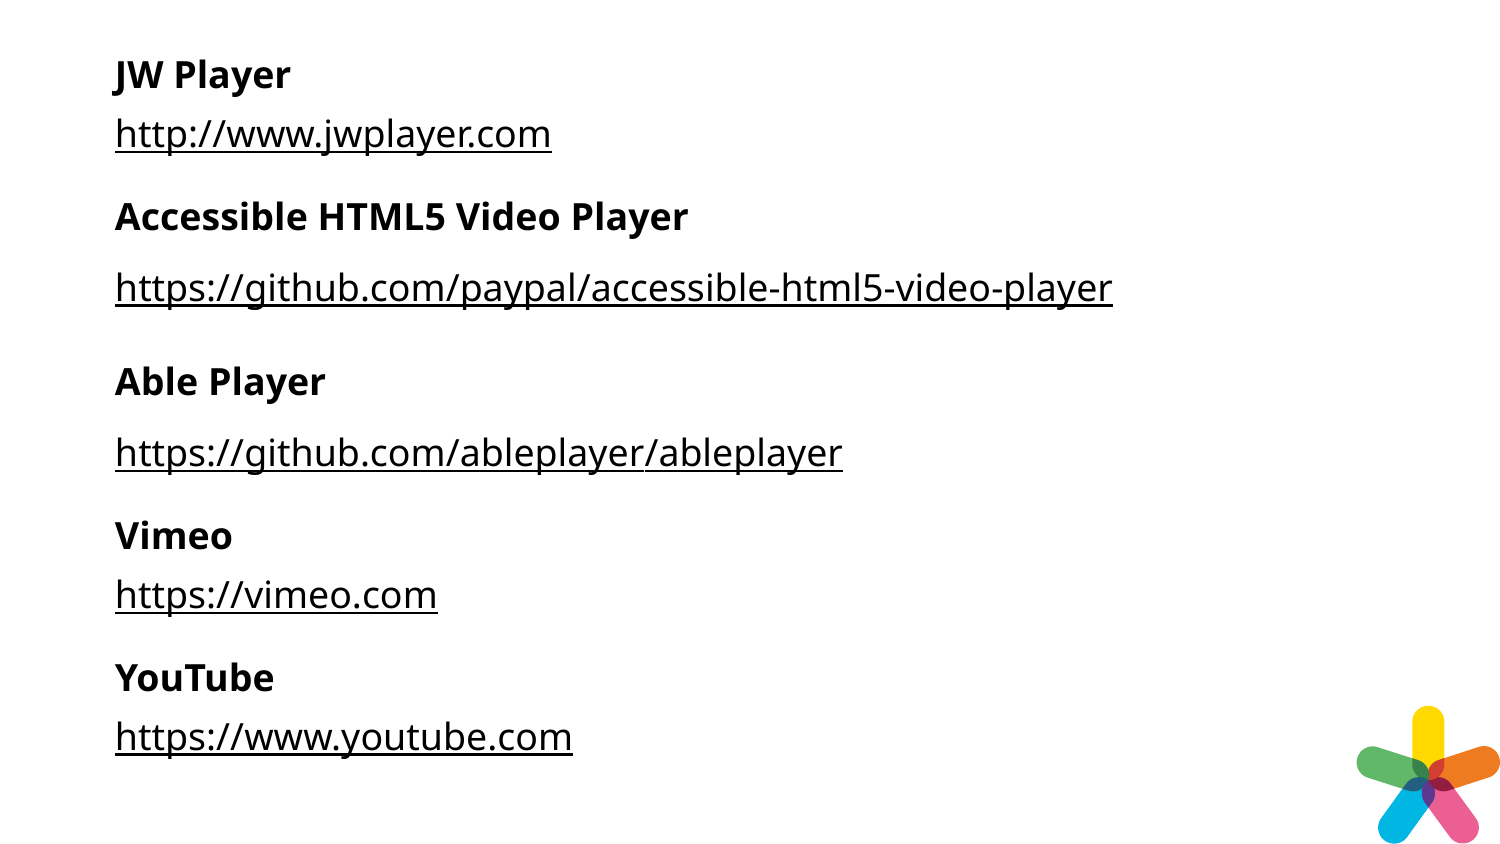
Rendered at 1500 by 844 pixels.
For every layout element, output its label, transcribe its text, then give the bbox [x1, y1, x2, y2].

text_box https://vimeo.com [100, 563, 750, 630]
text_box Able Player [100, 350, 644, 411]
text_box Accessible HTML5 Video Player [100, 185, 798, 246]
text_box Vimeo [100, 504, 644, 563]
text_box https://github.com/ableplayer/ableplayer [100, 421, 1022, 488]
text_box JW Player [100, 43, 644, 102]
text_box https://www.youtube.com [100, 705, 715, 772]
text_box https://github.com/paypal/accessible-html5-video-player [100, 256, 1247, 323]
text_box http://www.jwplayer.com [100, 102, 727, 169]
text_box YouTube [100, 646, 644, 705]
